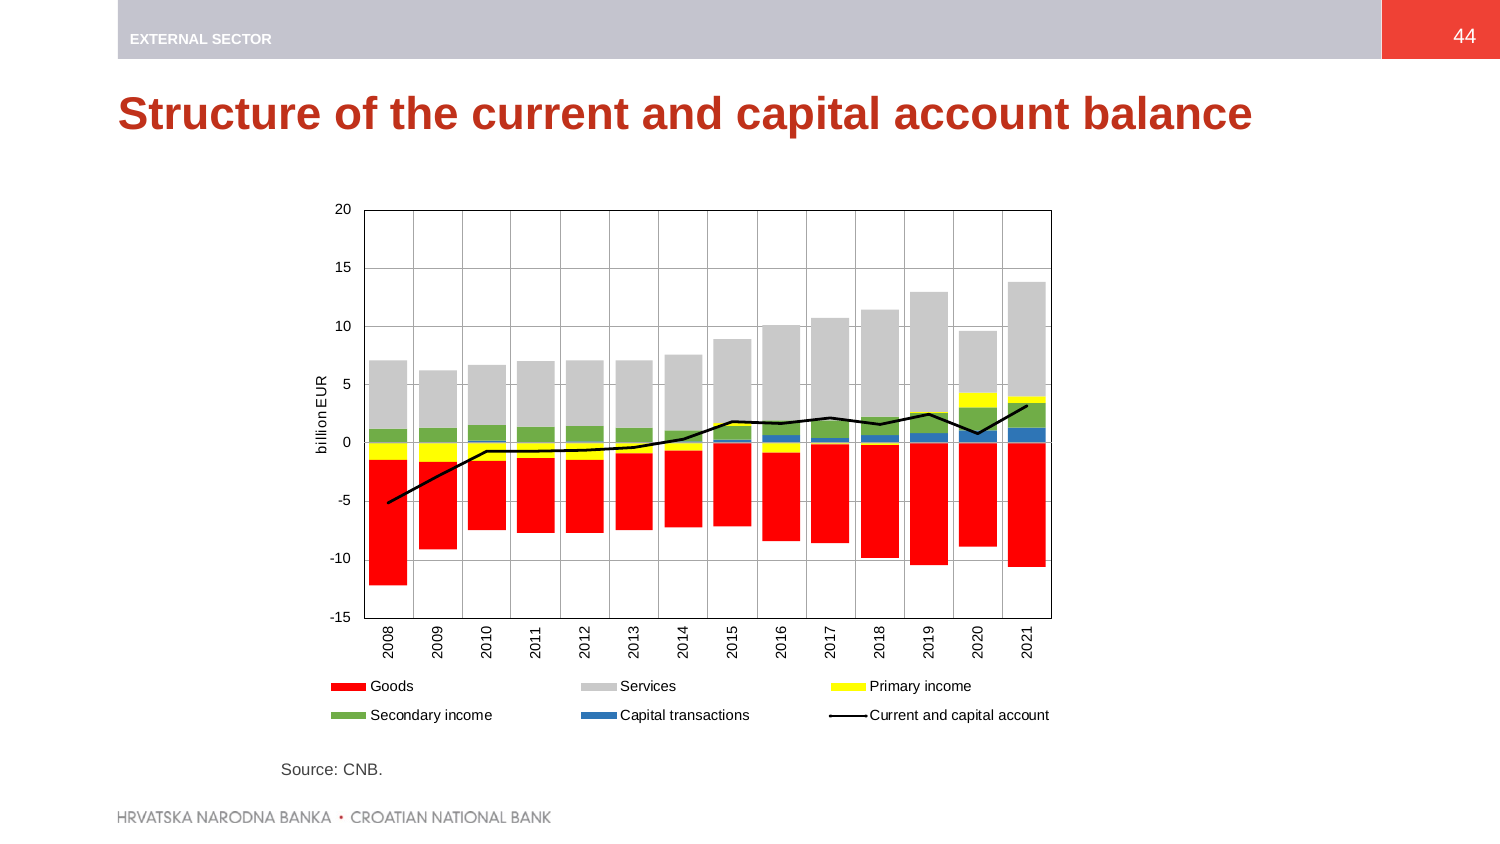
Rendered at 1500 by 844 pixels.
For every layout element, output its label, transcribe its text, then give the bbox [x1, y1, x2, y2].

list Source: CNB. [280, 304, 605, 779]
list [295, 188, 1080, 731]
picture [117, 811, 551, 823]
title Structure of the current and capital account balance [117, 87, 1382, 141]
slide_number 44 [1382, 0, 1477, 59]
footer EXTERNAL SECTOR [117, 0, 1382, 59]
